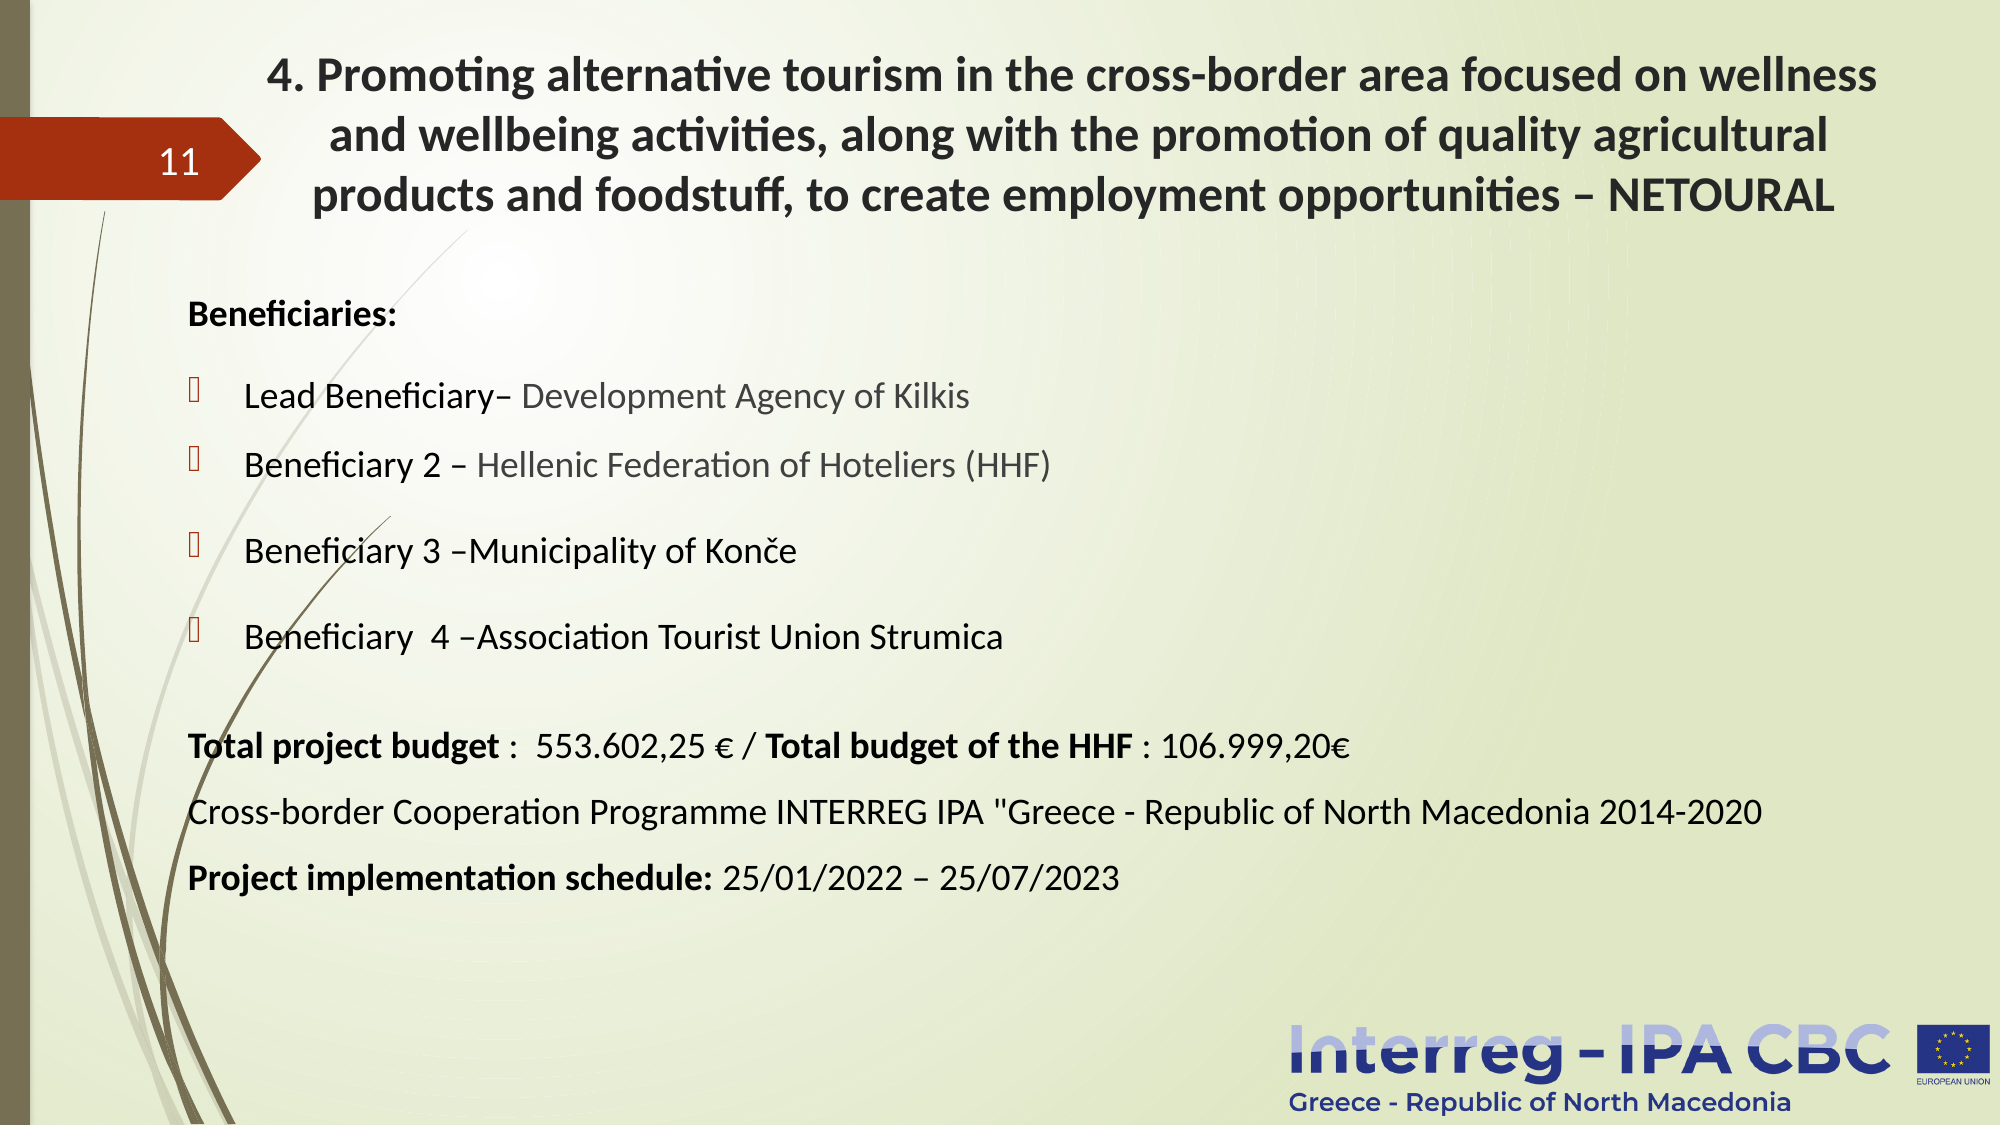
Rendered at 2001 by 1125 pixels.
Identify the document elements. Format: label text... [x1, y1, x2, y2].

picture [1279, 1014, 2000, 1125]
slide_number 11 [87, 129, 216, 190]
title 4. Promoting alternative tourism in the cross-border area focused on wellness and wellbeing activities, along with the promotion of quality agricultural products and foodstuff, to create employment opportunities – NETOURAL [227, 33, 1919, 206]
list Beneficiaries: Lead Beneficiary– Development Agency of Kilkis Beneficiary 2 – Hellenic Federation of Hoteliers (HHF) Beneficiary 3 –Municipality of Konče Beneficiary 4 –Association Tourist Union Strumica Total project budget : 553.602,25 € / Total budget of the HHF : 106.999,20€ Cross-border Cooperation Programme INTERREG IPA "Greece - Republic of North Macedonia 2014-2020 Project implementation schedule: 25/01/2022 – 25/07/2023 [172, 278, 1940, 999]
